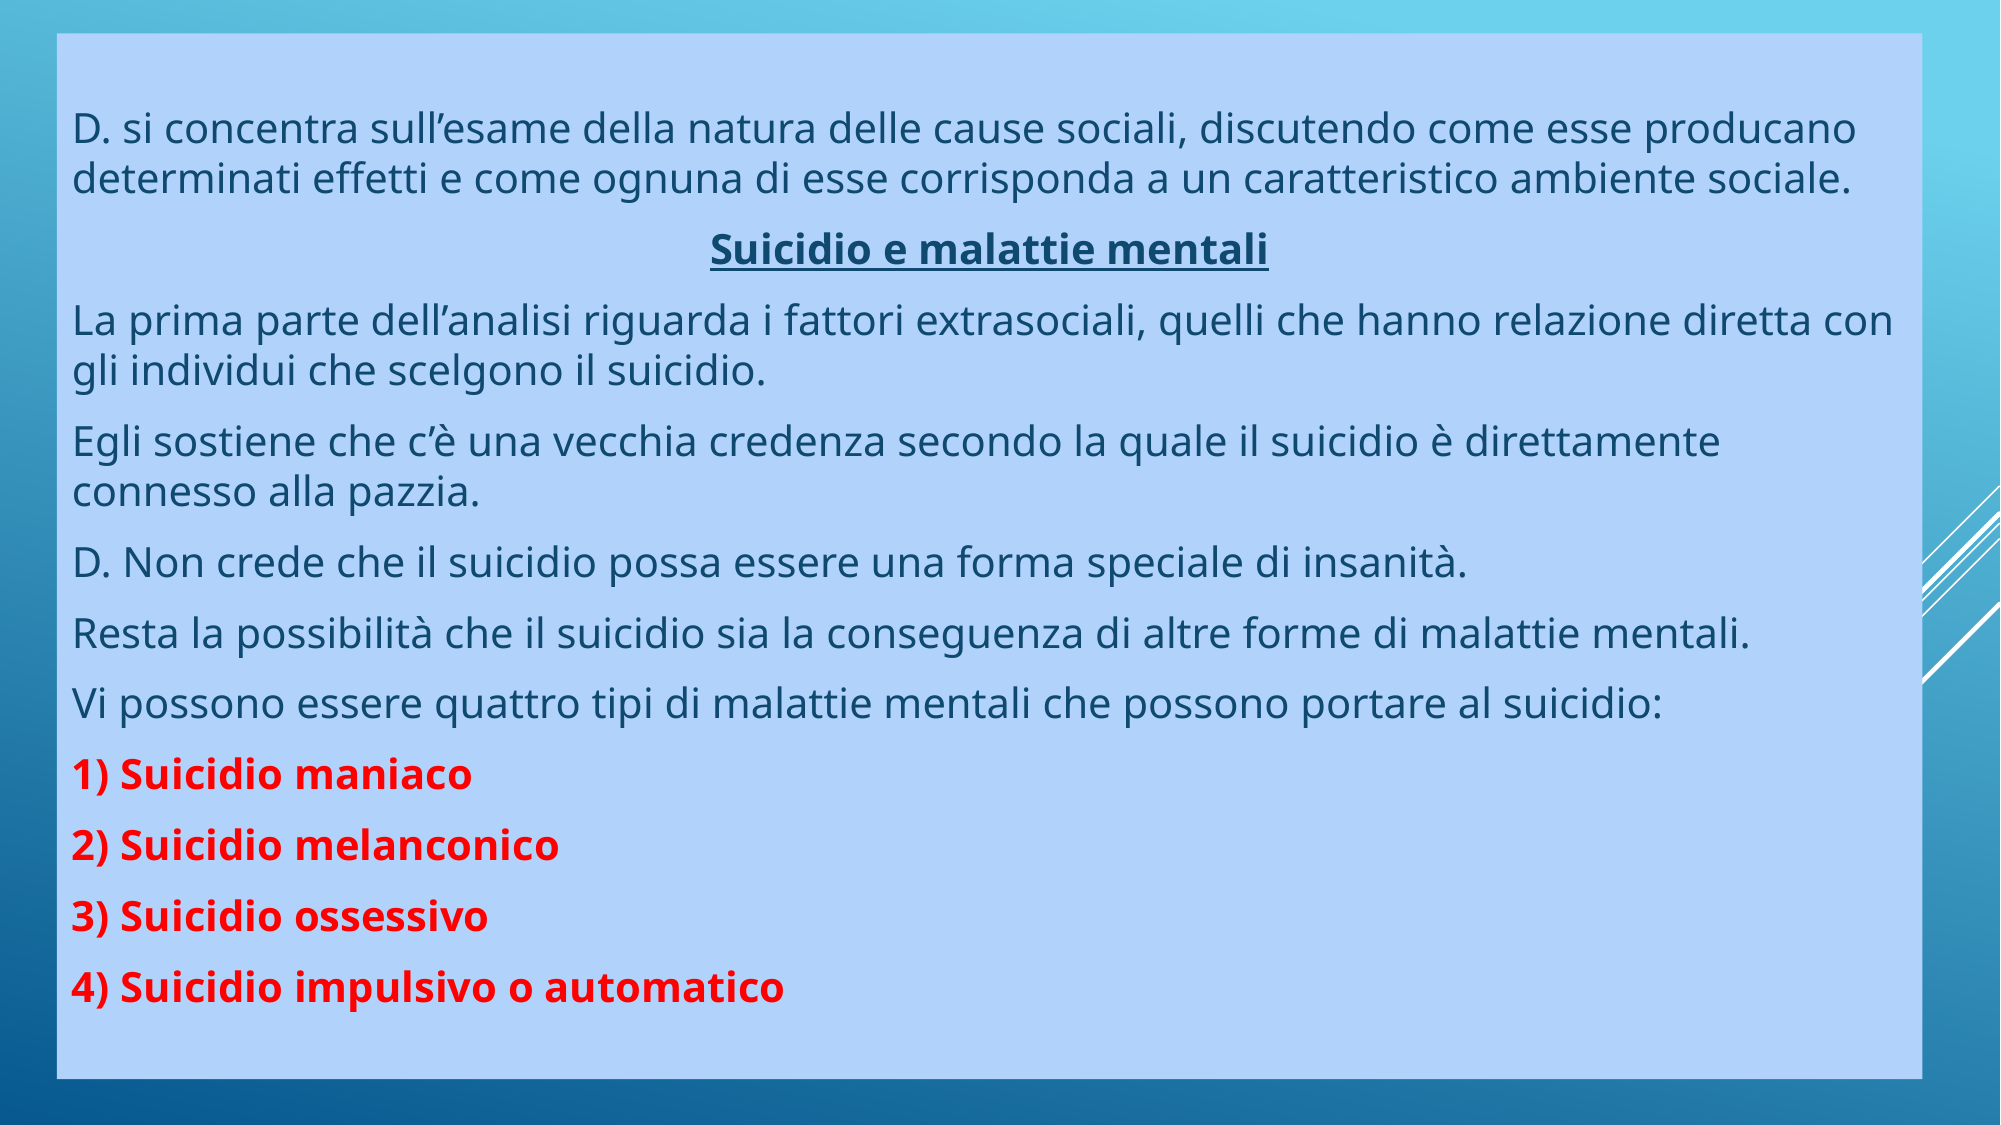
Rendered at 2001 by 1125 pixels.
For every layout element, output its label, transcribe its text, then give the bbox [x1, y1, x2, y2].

list D. si concentra sull’esame della natura delle cause sociali, discutendo come esse producano determinati effetti e come ognuna di esse corrisponda a un caratteristico ambiente sociale. Suicidio e malattie mentali La prima parte dell’analisi riguarda i fattori extrasociali, quelli che hanno relazione diretta con gli individui che scelgono il suicidio. Egli sostiene che c’è una vecchia credenza secondo la quale il suicidio è direttamente connesso alla pazzia. D. Non crede che il suicidio possa essere una forma speciale di insanità. Resta la possibilità che il suicidio sia la conseguenza di altre forme di malattie mentali. Vi possono essere quattro tipi di malattie mentali che possono portare al suicidio: 1) Suicidio maniaco 2) Suicidio melanconico 3) Suicidio ossessivo 4) Suicidio impulsivo o automatico [56, 33, 1923, 1080]
